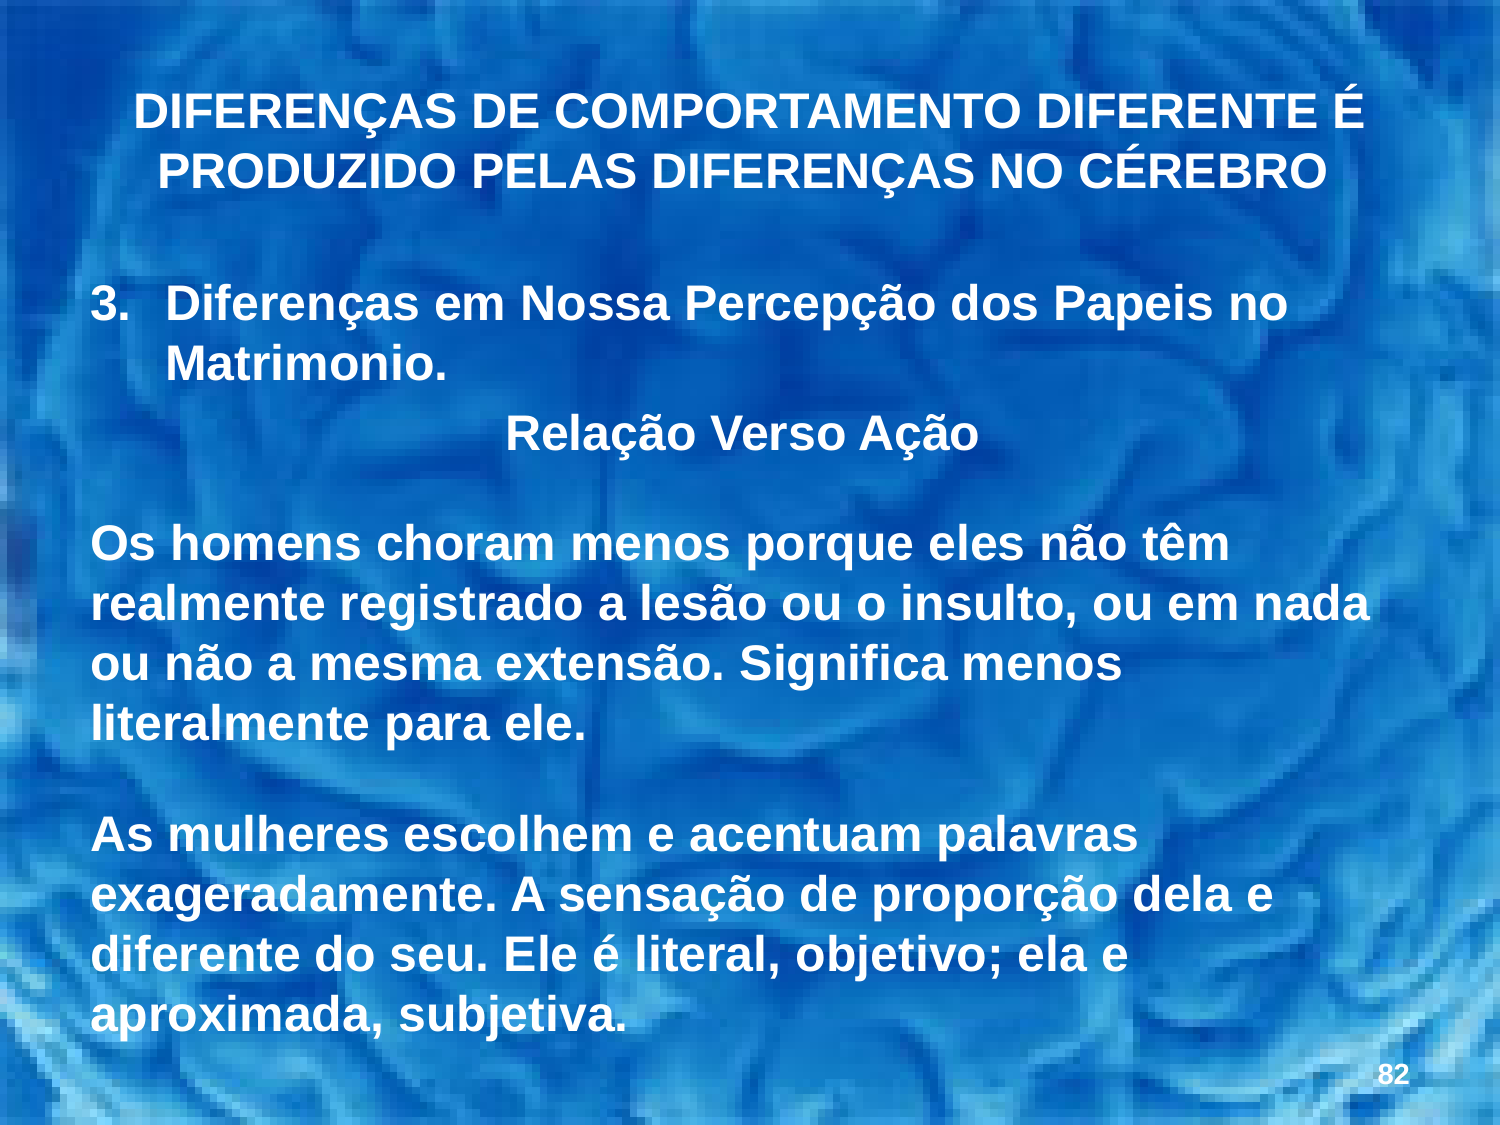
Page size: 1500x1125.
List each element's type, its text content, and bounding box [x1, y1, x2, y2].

picture [0, 0, 1500, 1125]
title DIFERENÇAS DE COMPORTAMENTO DIFERENTE É PRODUZIDO PELAS DIFERENÇAS NO CÉREBRO [75, 45, 1425, 233]
list Diferenças em Nossa Percepção dos Papeis no Matrimonio. Relação Verso Ação Os homens choram menos porque eles não têm realmente registrado a lesão ou o insulto, ou em nada ou não a mesma extensão. Significa menos literalmente para ele. As mulheres escolhem e acentuam palavras exageradamente. A sensação de proporção dela e diferente do seu. Ele é literal, objetivo; ela e aproximada, subjetiva. [75, 262, 1425, 1125]
slide_number 82 [1074, 1042, 1425, 1103]
